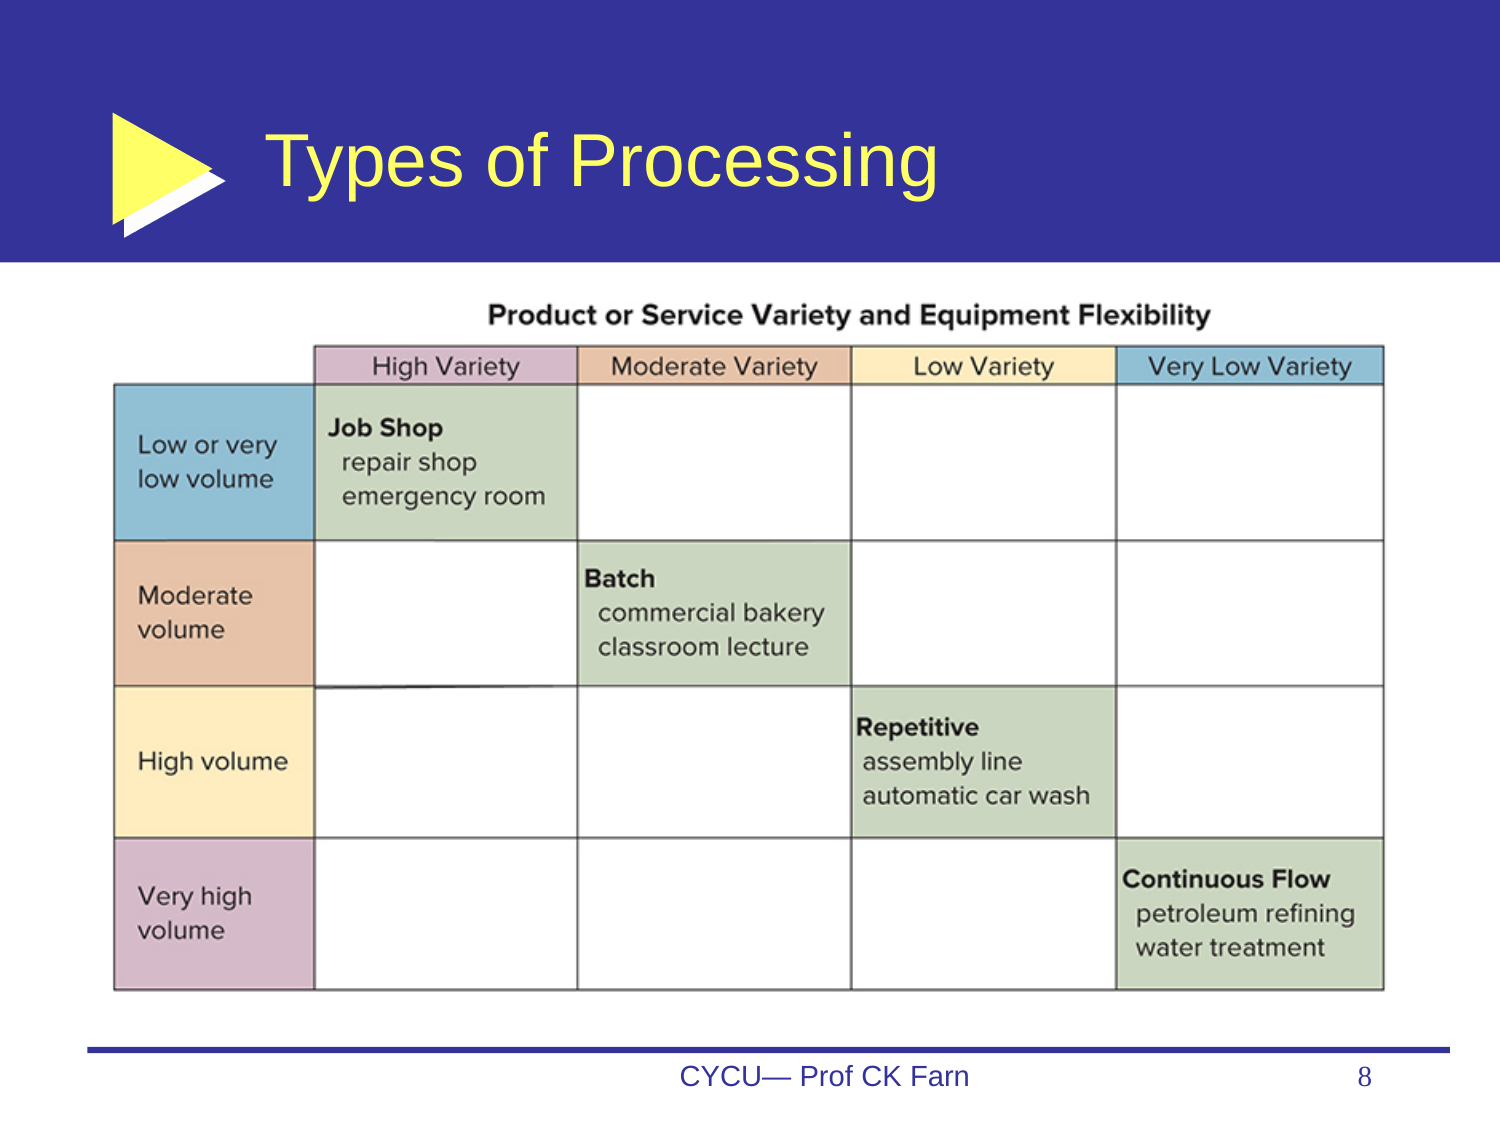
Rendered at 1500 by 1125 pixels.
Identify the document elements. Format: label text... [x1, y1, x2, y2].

picture [112, 300, 1388, 995]
slide_number 8 [1074, 1050, 1388, 1125]
title Types of Processing [249, 62, 1388, 250]
footer CYCU— Prof CK Farn [587, 1050, 1063, 1125]
